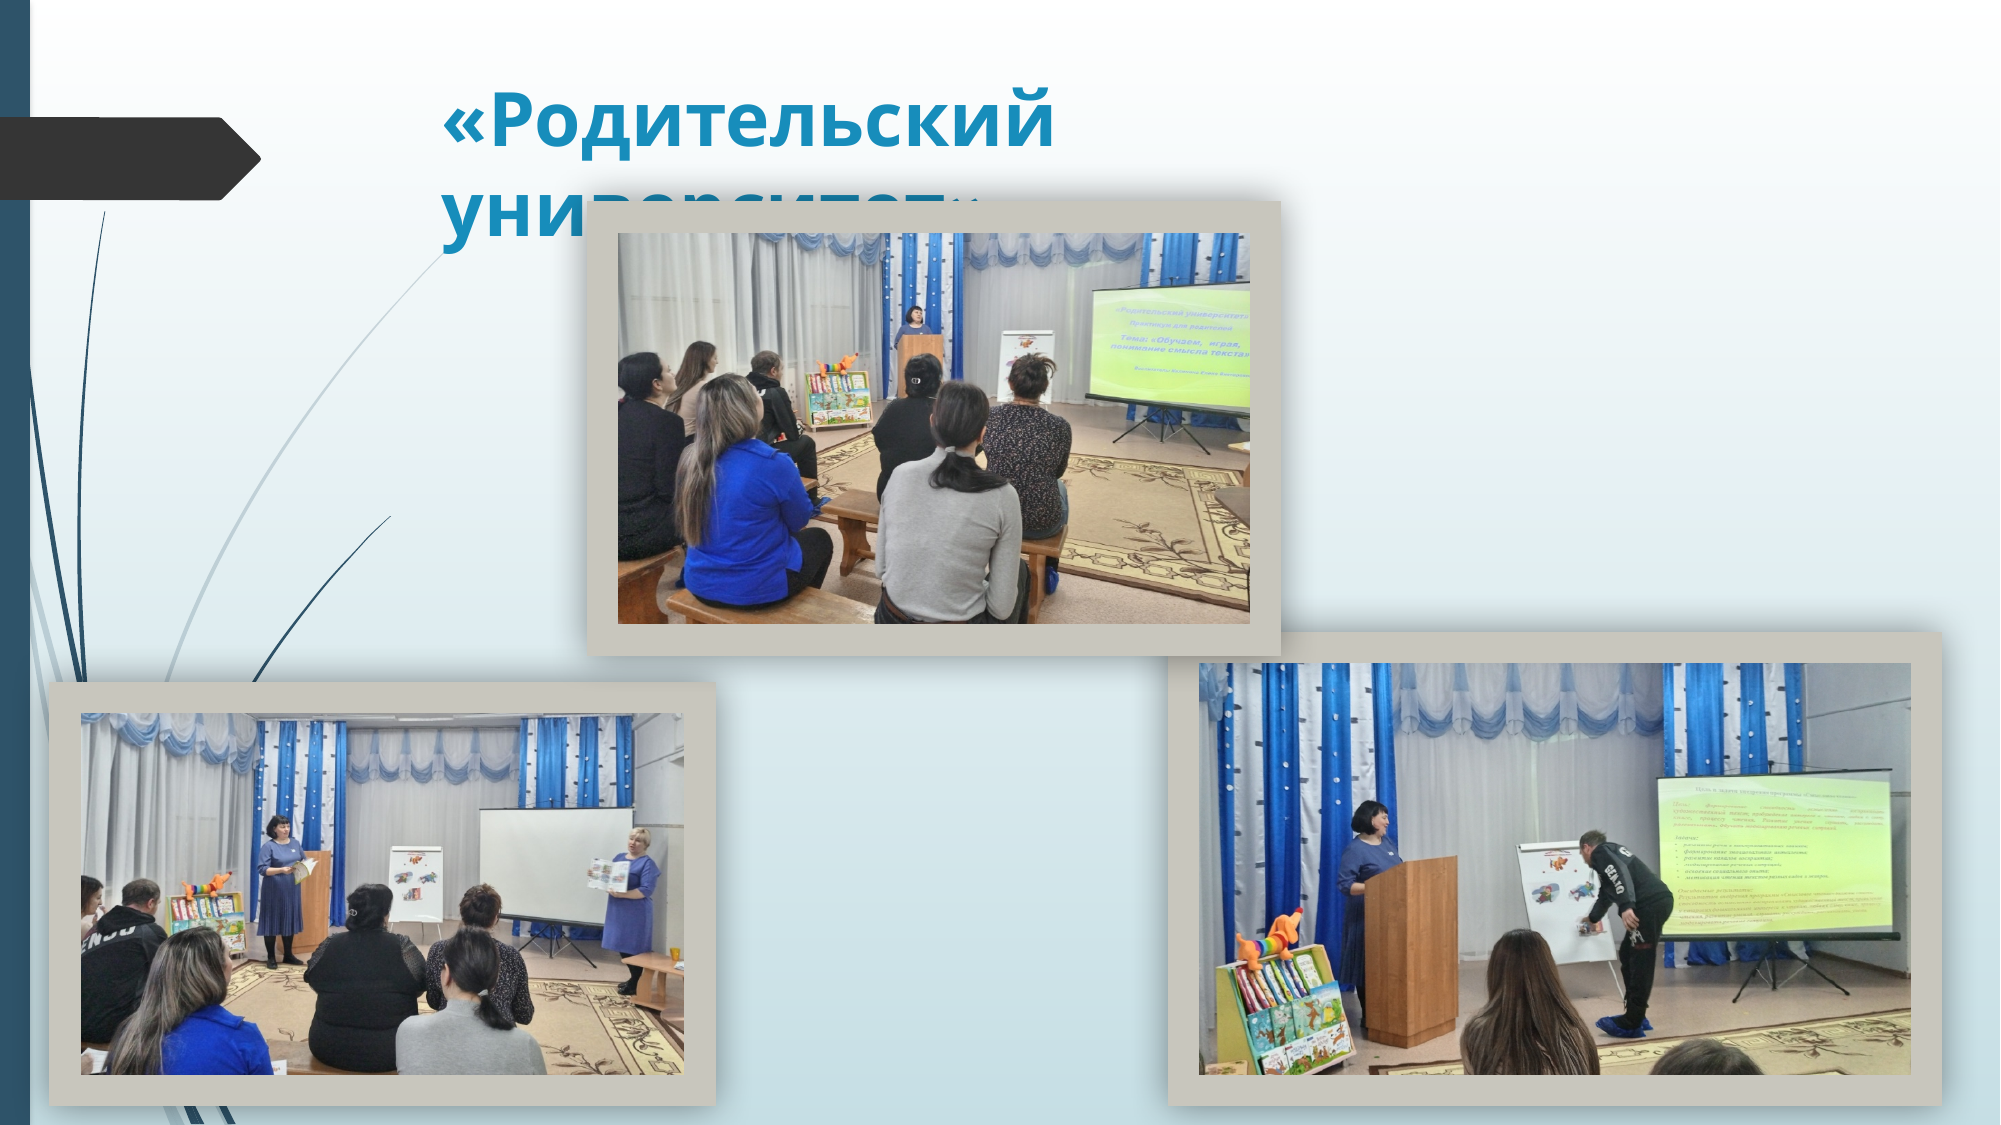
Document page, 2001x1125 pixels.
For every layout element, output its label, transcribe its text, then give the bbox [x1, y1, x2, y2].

picture [618, 232, 1251, 625]
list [1198, 662, 1912, 1075]
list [80, 712, 685, 1075]
title «Родительский университет» [426, 63, 1613, 194]
